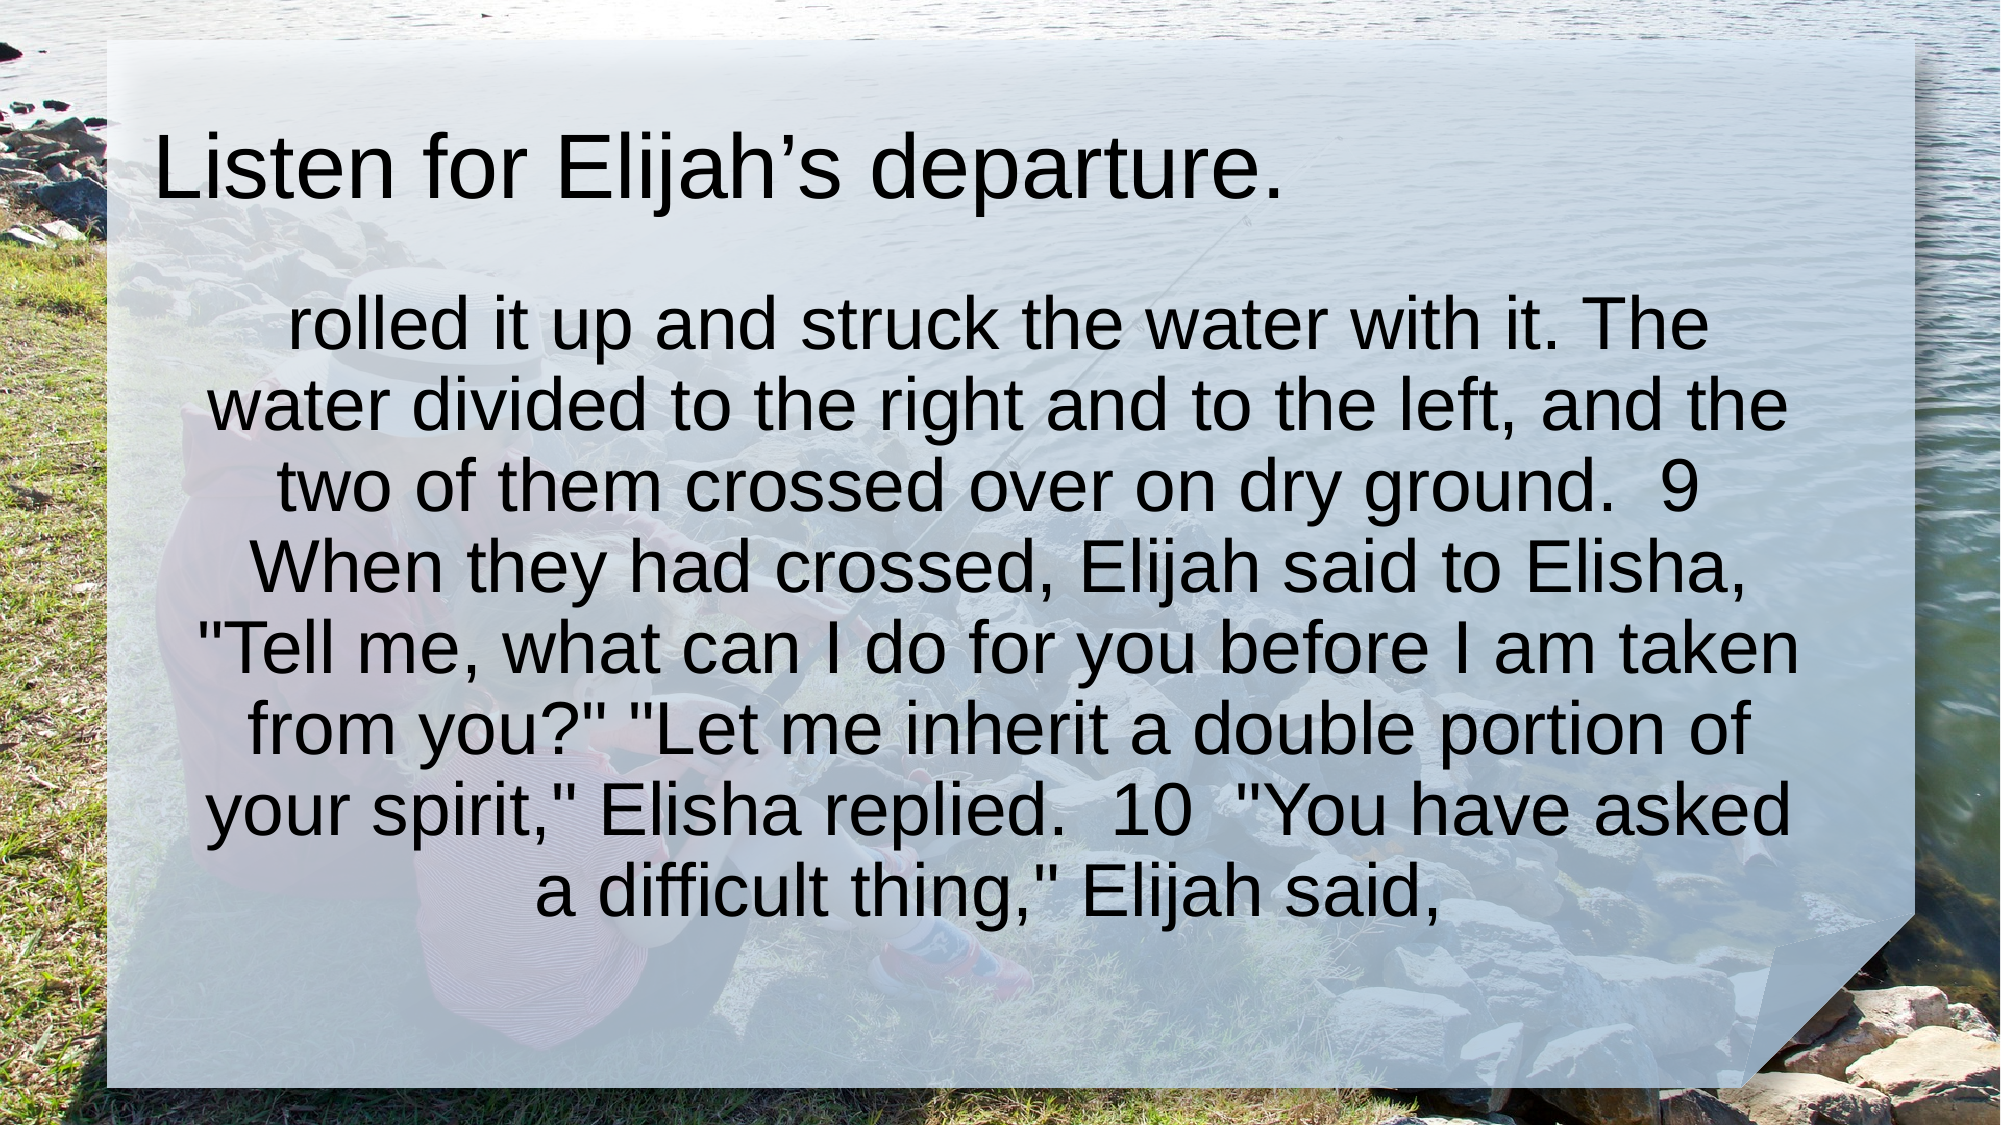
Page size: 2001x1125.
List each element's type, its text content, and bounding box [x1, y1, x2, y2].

title Listen for Elijah’s departure. [137, 59, 1863, 278]
list rolled it up and struck the water with it. The water divided to the right and to the left, and the two of them crossed over on dry ground. 9 When they had crossed, Elijah said to Elisha, "Tell me, what can I do for you before I am taken from you?" "Let me inherit a double portion of your spirit," Elisha replied. 10 "You have asked a difficult thing," Elijah said, [180, 277, 1820, 992]
picture [0, 0, 2001, 1125]
